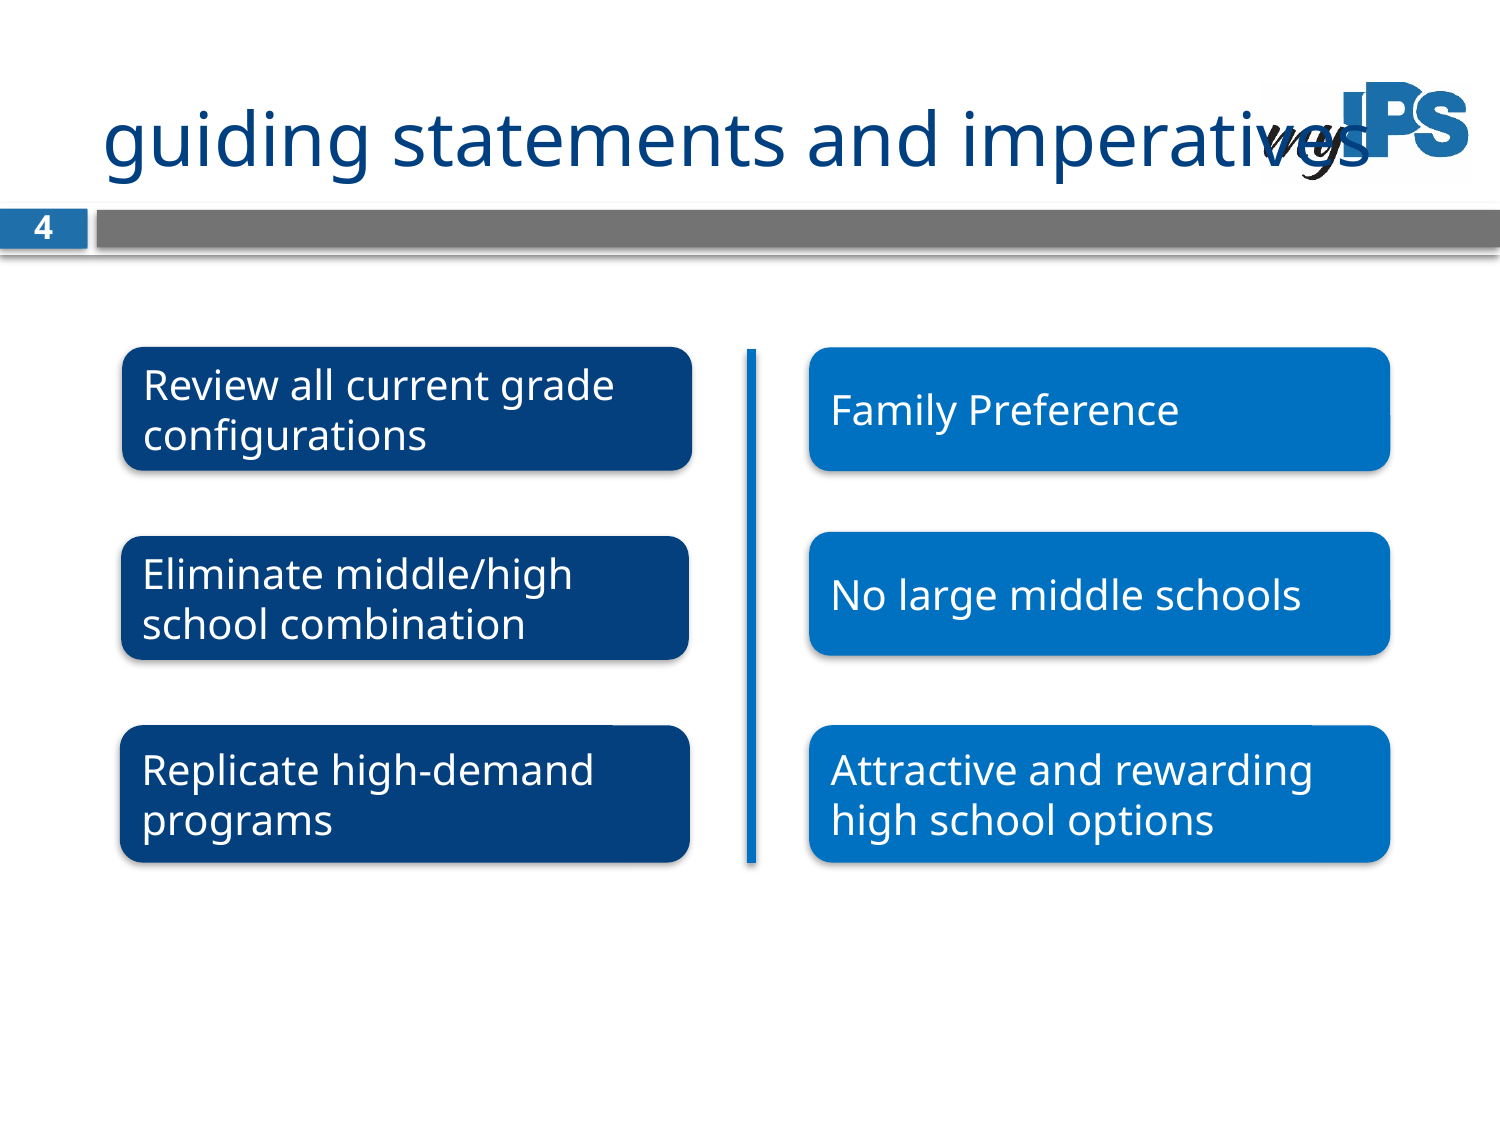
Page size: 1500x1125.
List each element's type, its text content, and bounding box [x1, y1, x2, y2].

text_box Review all current grade configurations [122, 346, 693, 471]
text_box Replicate high-demand programs [119, 725, 690, 863]
text_box No large middle schools [809, 531, 1391, 656]
slide_number 4 [0, 208, 88, 249]
text_box Attractive and rewarding high school options [809, 725, 1391, 863]
picture [1260, 82, 1472, 183]
text_box Family Preference [809, 347, 1391, 472]
text_box Eliminate middle/high school combination [121, 536, 689, 660]
title guiding statements and imperatives [87, 93, 1402, 181]
